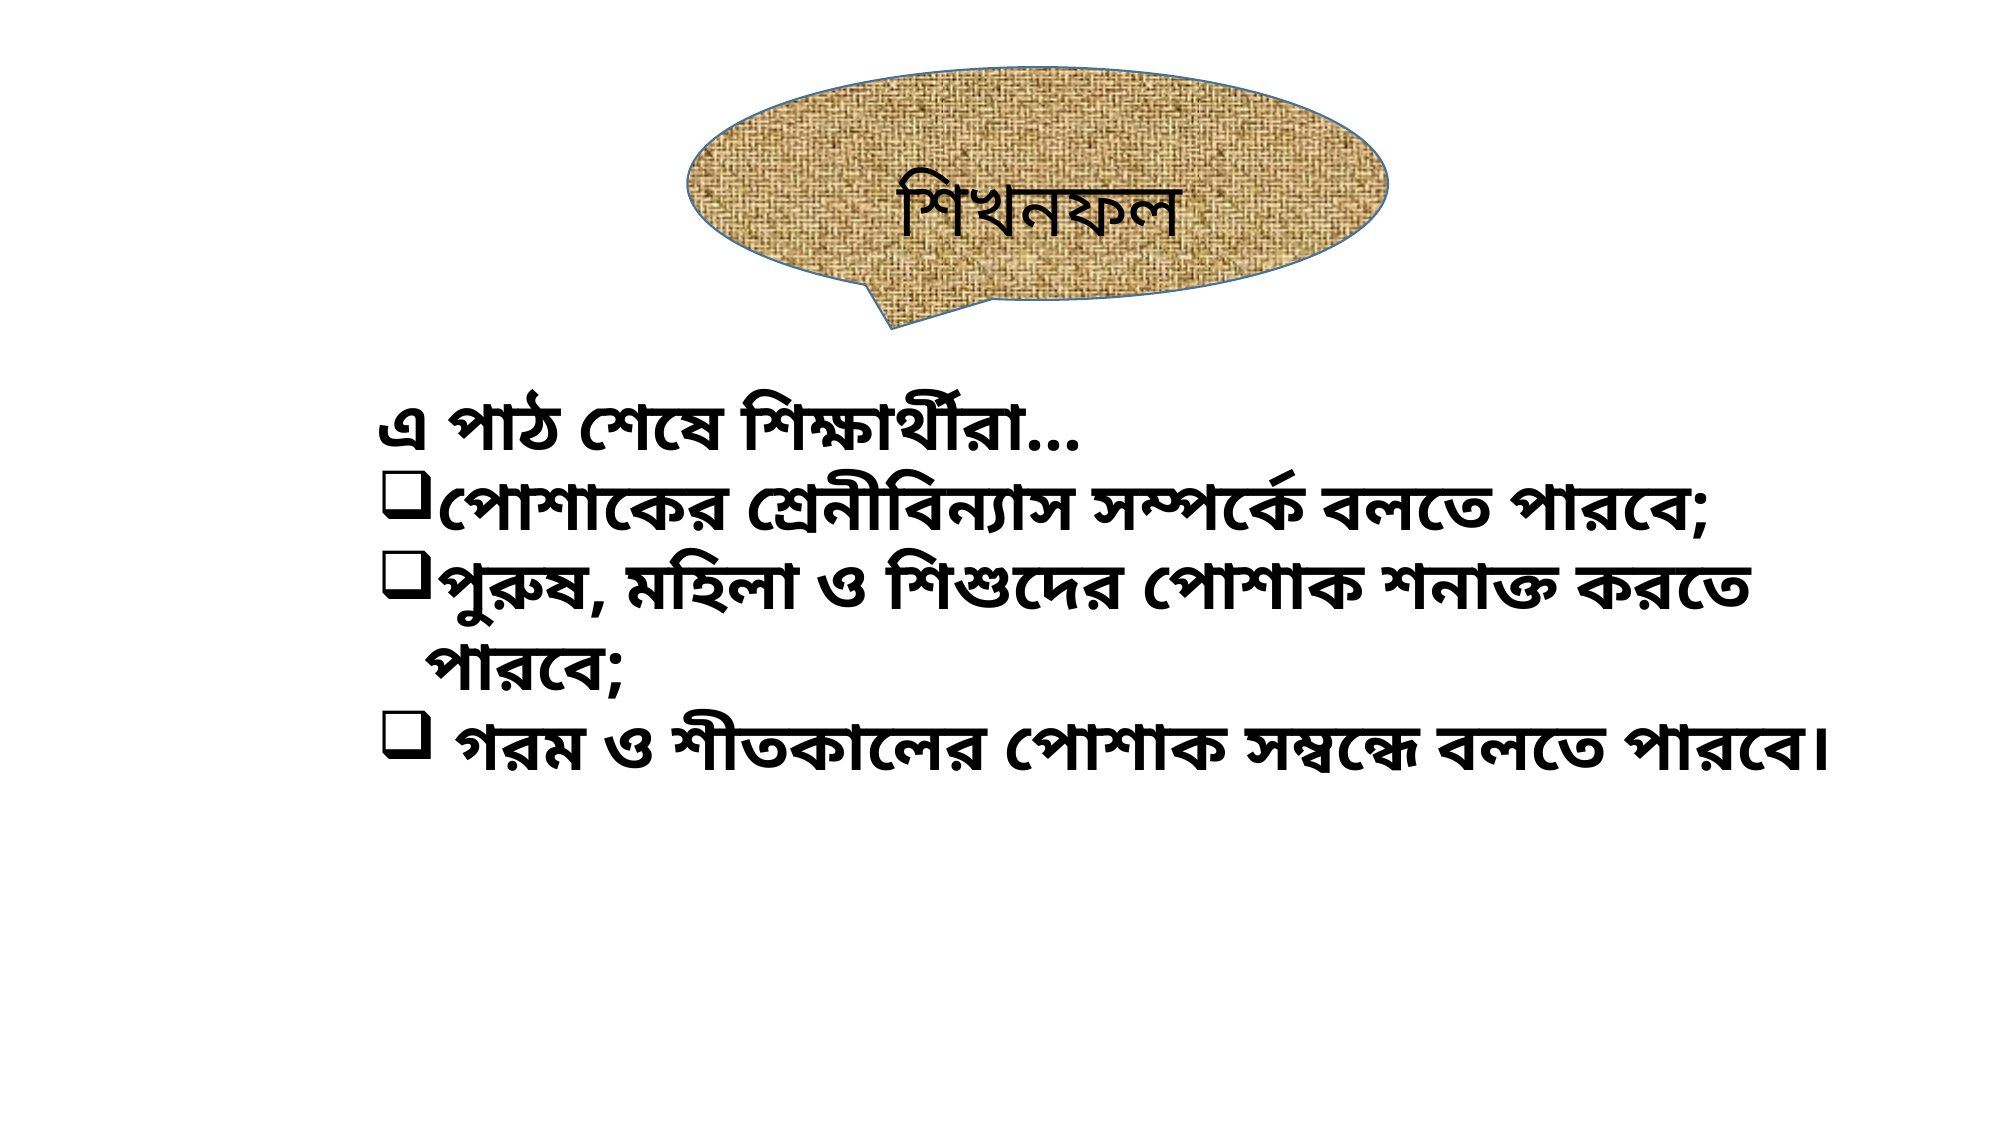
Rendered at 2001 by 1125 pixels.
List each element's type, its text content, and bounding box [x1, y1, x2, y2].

text_box [686, 66, 1390, 331]
text_box শিখনফল [772, 154, 1308, 260]
text_box এ পাঠ শেষে শিক্ষার্থীরা... পোশাকের শ্রেনীবিন্যাস সম্পর্কে বলতে পারবে; পুরুষ, মহিলা ও শিশুদের পোশাক শনাক্ত করতে পারবে; গরম ও শীতকালের পোশাক সম্বন্ধে বলতে পারবে। [362, 376, 1964, 791]
